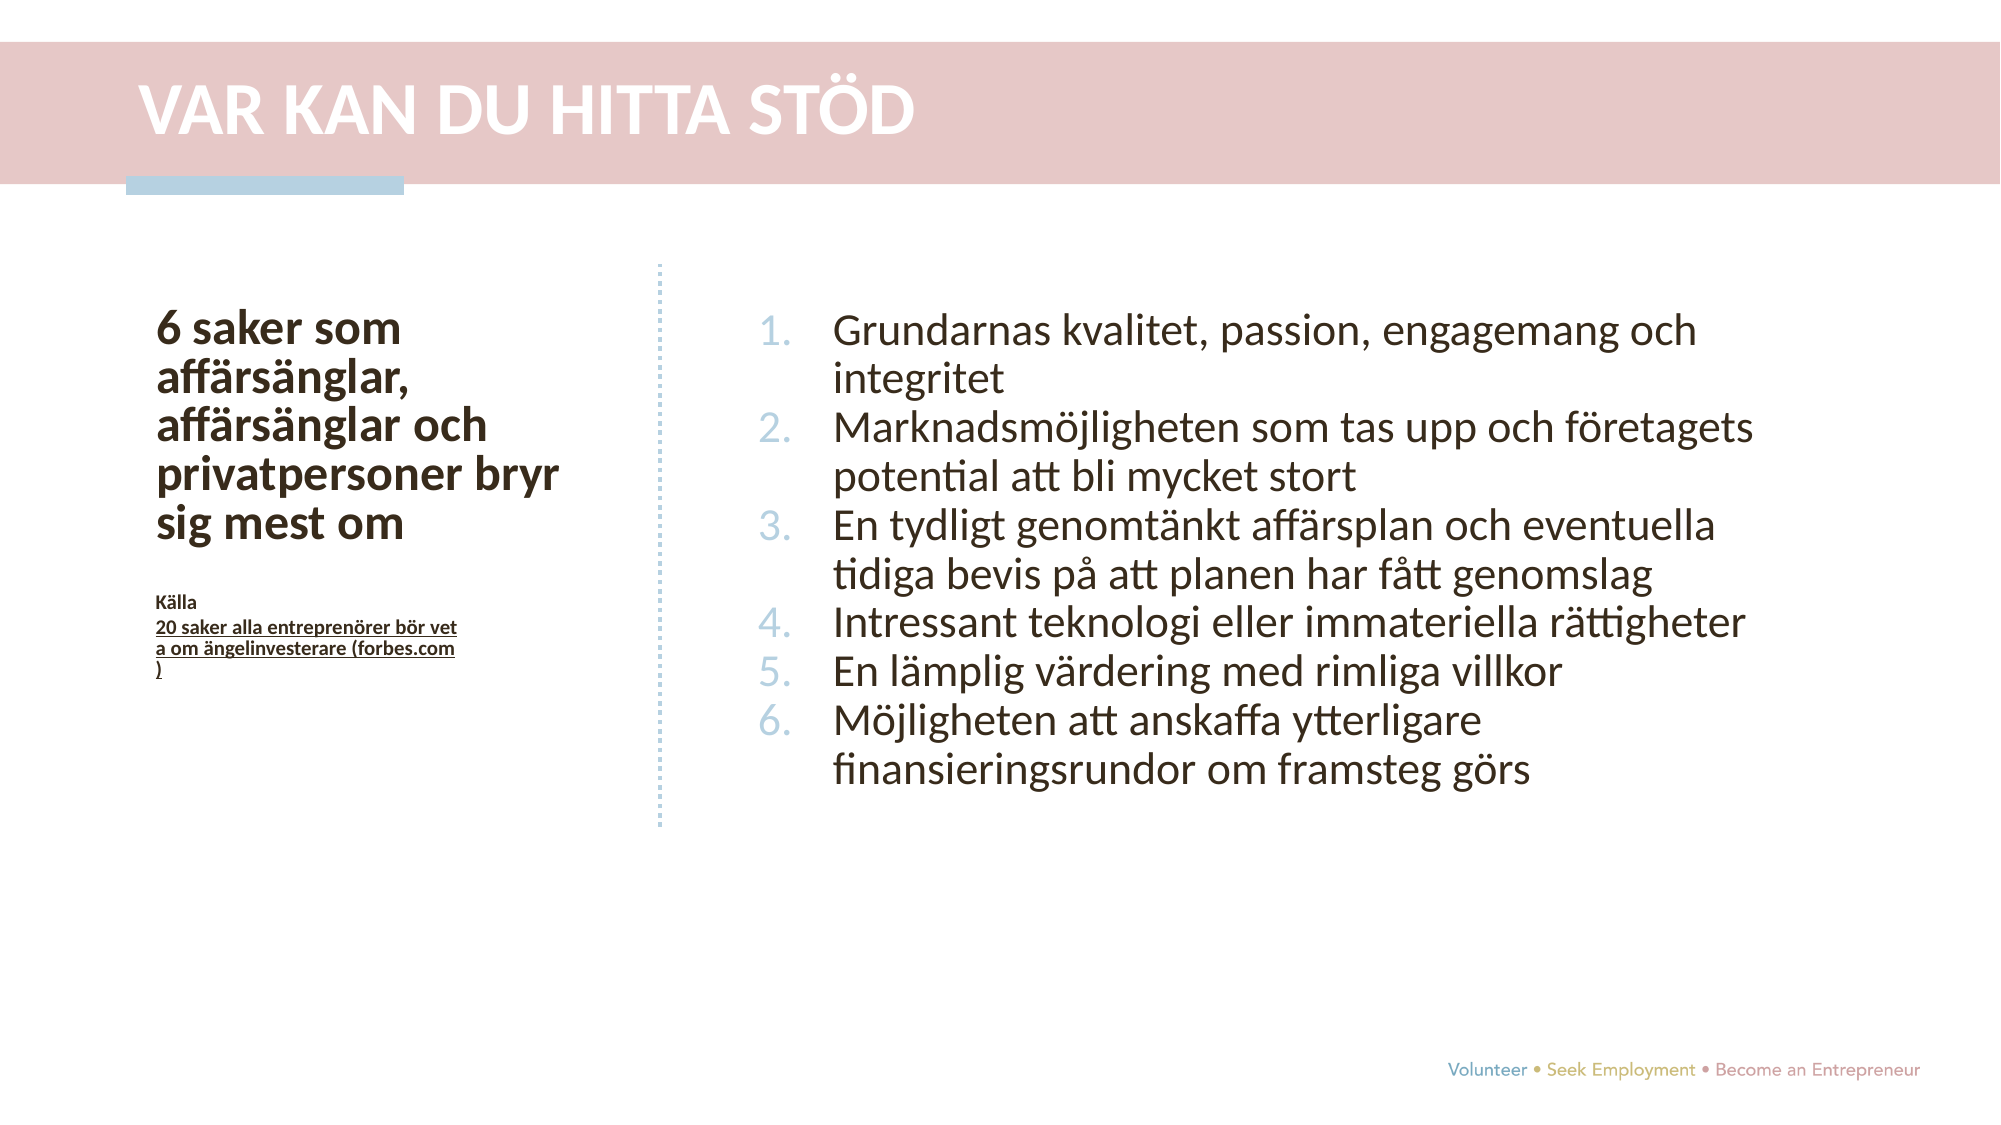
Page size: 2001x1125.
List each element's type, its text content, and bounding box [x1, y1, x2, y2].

picture [1418, 1046, 1971, 1103]
text_box 6 saker som affärsänglar, affärsänglar och privatpersoner bryr sig mest om [140, 298, 597, 827]
text_box Källa 20 saker alla entreprenörer bör veta om ängelinvesterare (forbes.com) [140, 581, 473, 647]
text_box Grundarnas kvalitet, passion, engagemang och integritet Marknadsmöjligheten som tas upp och företagets potential att bli mycket stort En tydligt genomtänkt affärsplan och eventuella tidiga bevis på att planen har fått genomslag Intressant teknologi eller immateriella rättigheter En lämplig värdering med rimliga villkor Möjligheten att anskaffa ytterligare finansieringsrundor om framsteg görs [742, 298, 1819, 725]
list VAR KAN DU HITTA STÖD [123, 51, 1913, 170]
